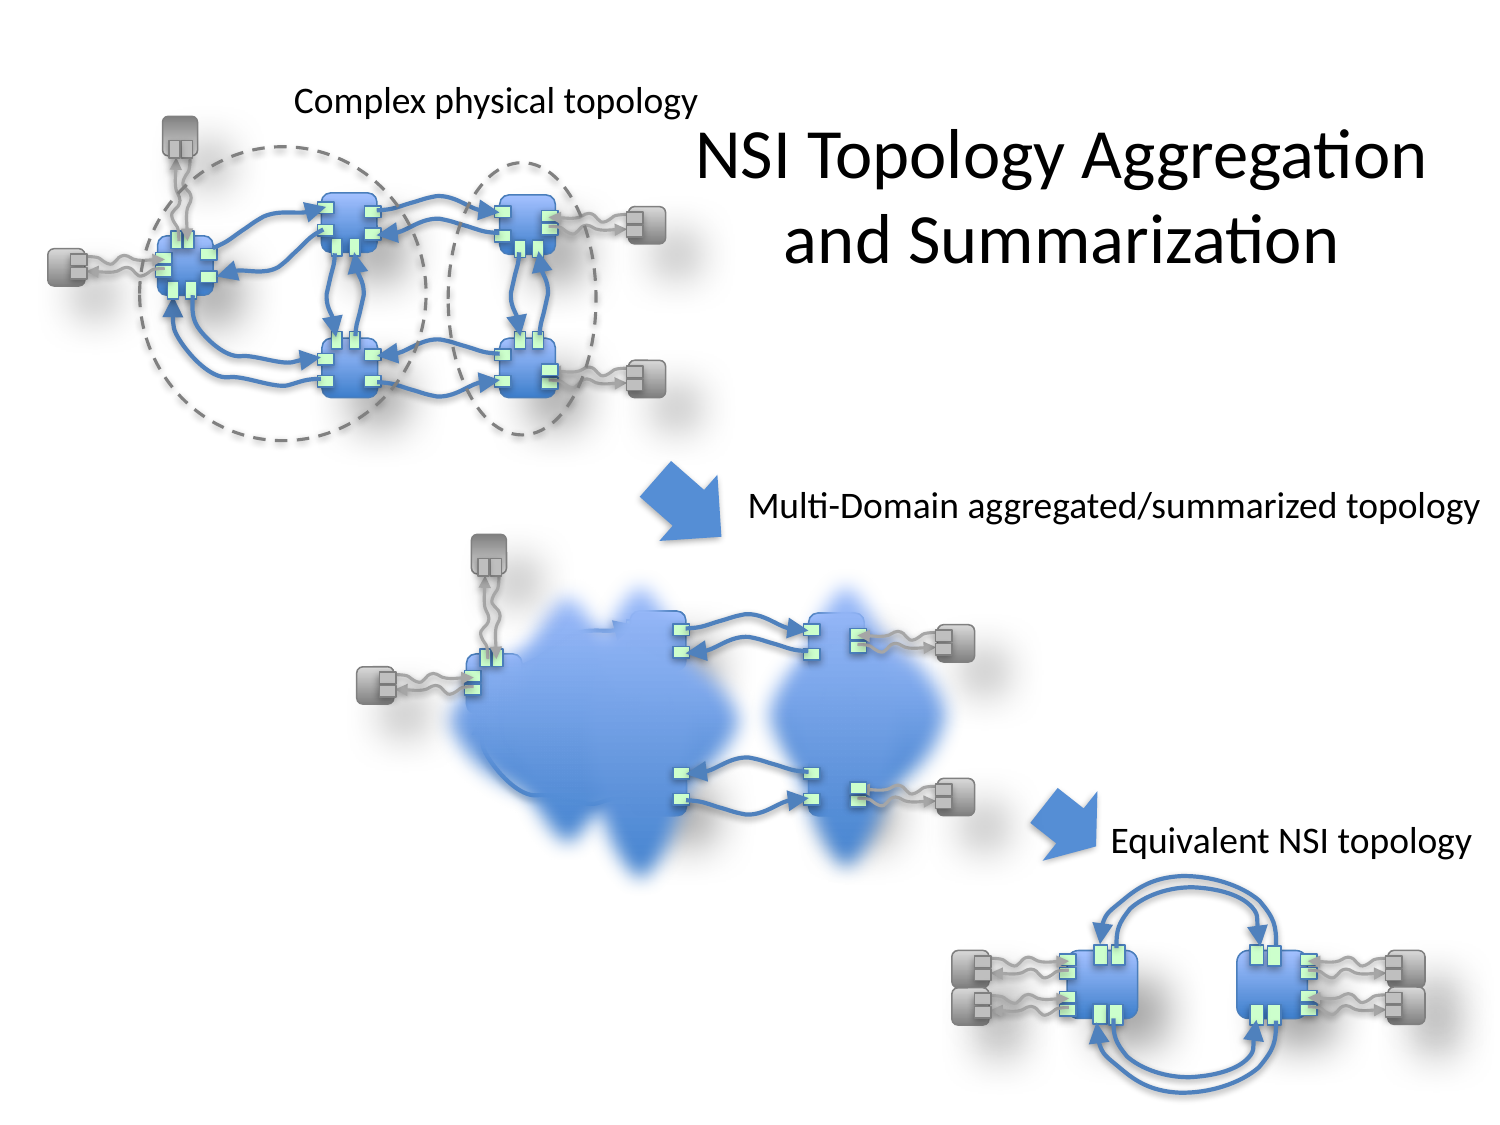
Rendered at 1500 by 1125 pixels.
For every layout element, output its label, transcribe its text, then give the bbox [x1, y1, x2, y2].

text_box [188, 405, 378, 442]
text_box Multi-Domain aggregated/summarized topology [732, 473, 1497, 534]
text_box [639, 460, 722, 532]
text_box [47, 116, 666, 398]
text_box Complex physical topology [279, 68, 714, 129]
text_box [356, 534, 975, 906]
text_box [1029, 787, 1099, 862]
text_box [474, 405, 569, 436]
text_box Equivalent NSI topology [1095, 808, 1488, 869]
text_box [951, 874, 1426, 1094]
title NSI Topology Aggregation and Summarization [670, 99, 1462, 287]
